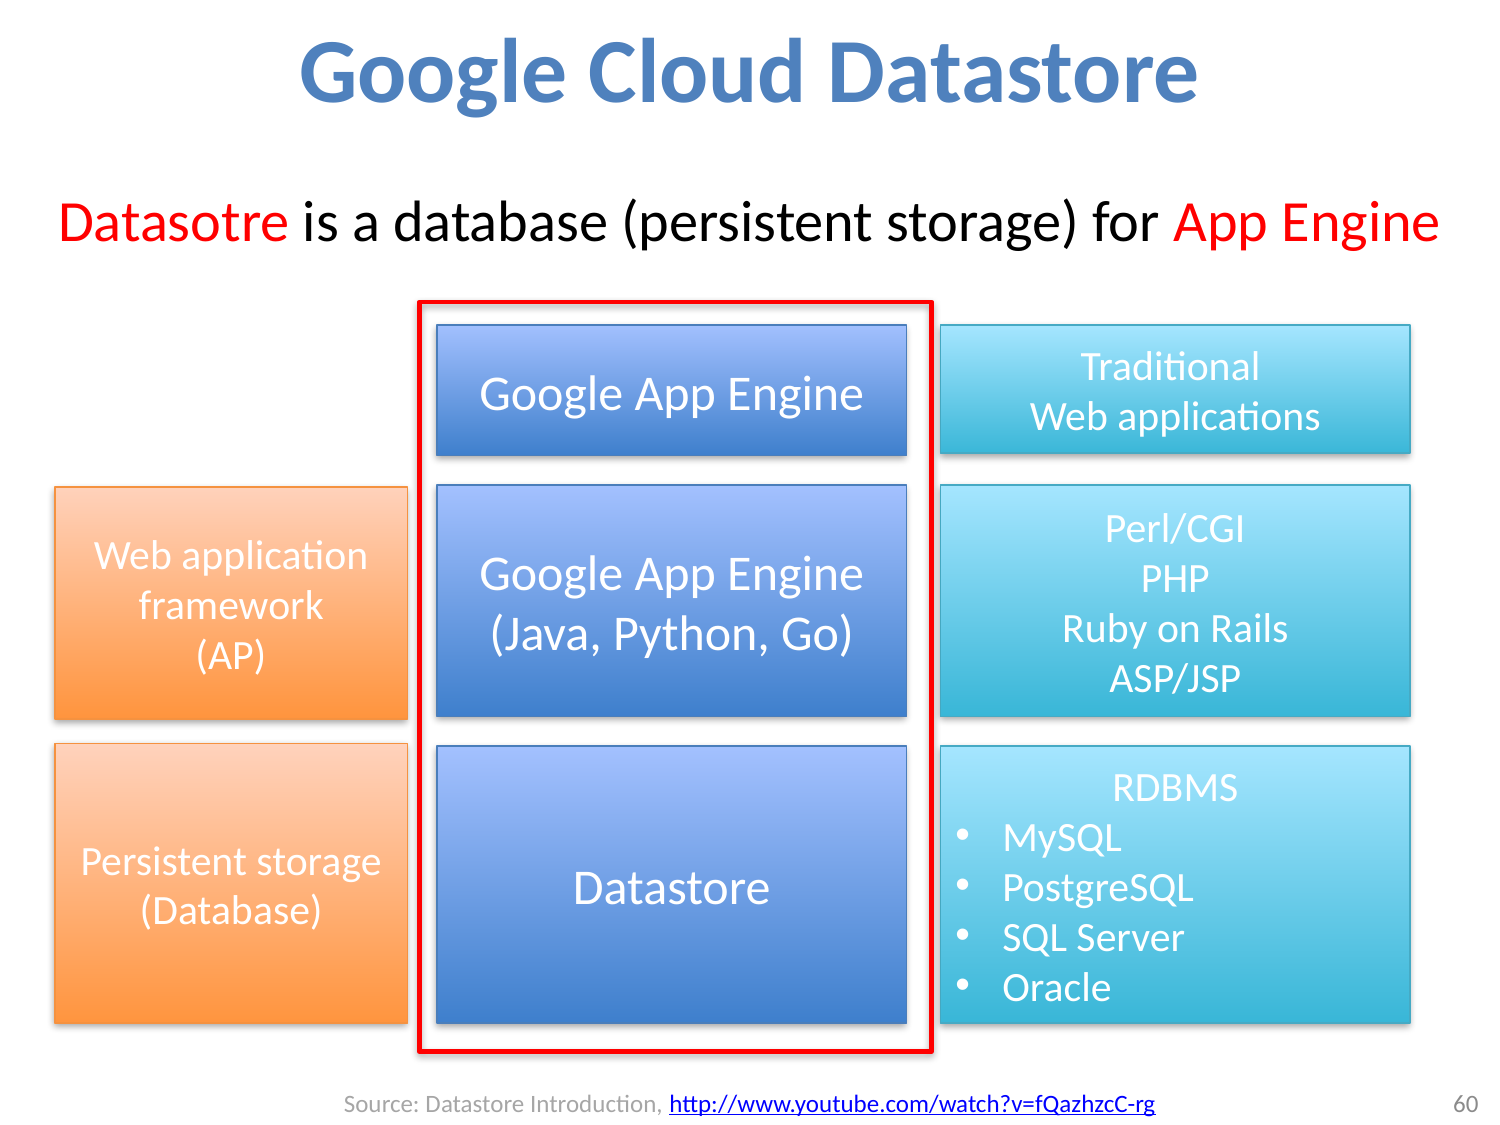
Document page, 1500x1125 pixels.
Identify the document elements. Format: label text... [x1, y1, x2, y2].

text_box Persistent storage (Database) [54, 743, 408, 1024]
text_box Perl/CGI PHP Ruby on Rails ASP/JSP [940, 484, 1411, 717]
slide_number 60 [1399, 1083, 1494, 1122]
text_box Web application framework (AP) [54, 486, 408, 720]
text_box RDBMS MySQL PostgreSQL SQL Server Oracle [940, 745, 1411, 1024]
title Google Cloud Datastore [75, 0, 1425, 131]
text_box [418, 301, 932, 1052]
text_box Source: Datastore Introduction, http://www.youtube.com/watch?v=fQazhzcC-rg [248, 1079, 1252, 1125]
text_box Datasotre is a database (persistent storage) for App Engine [43, 176, 1470, 261]
text_box Traditional Web applications [940, 324, 1411, 454]
